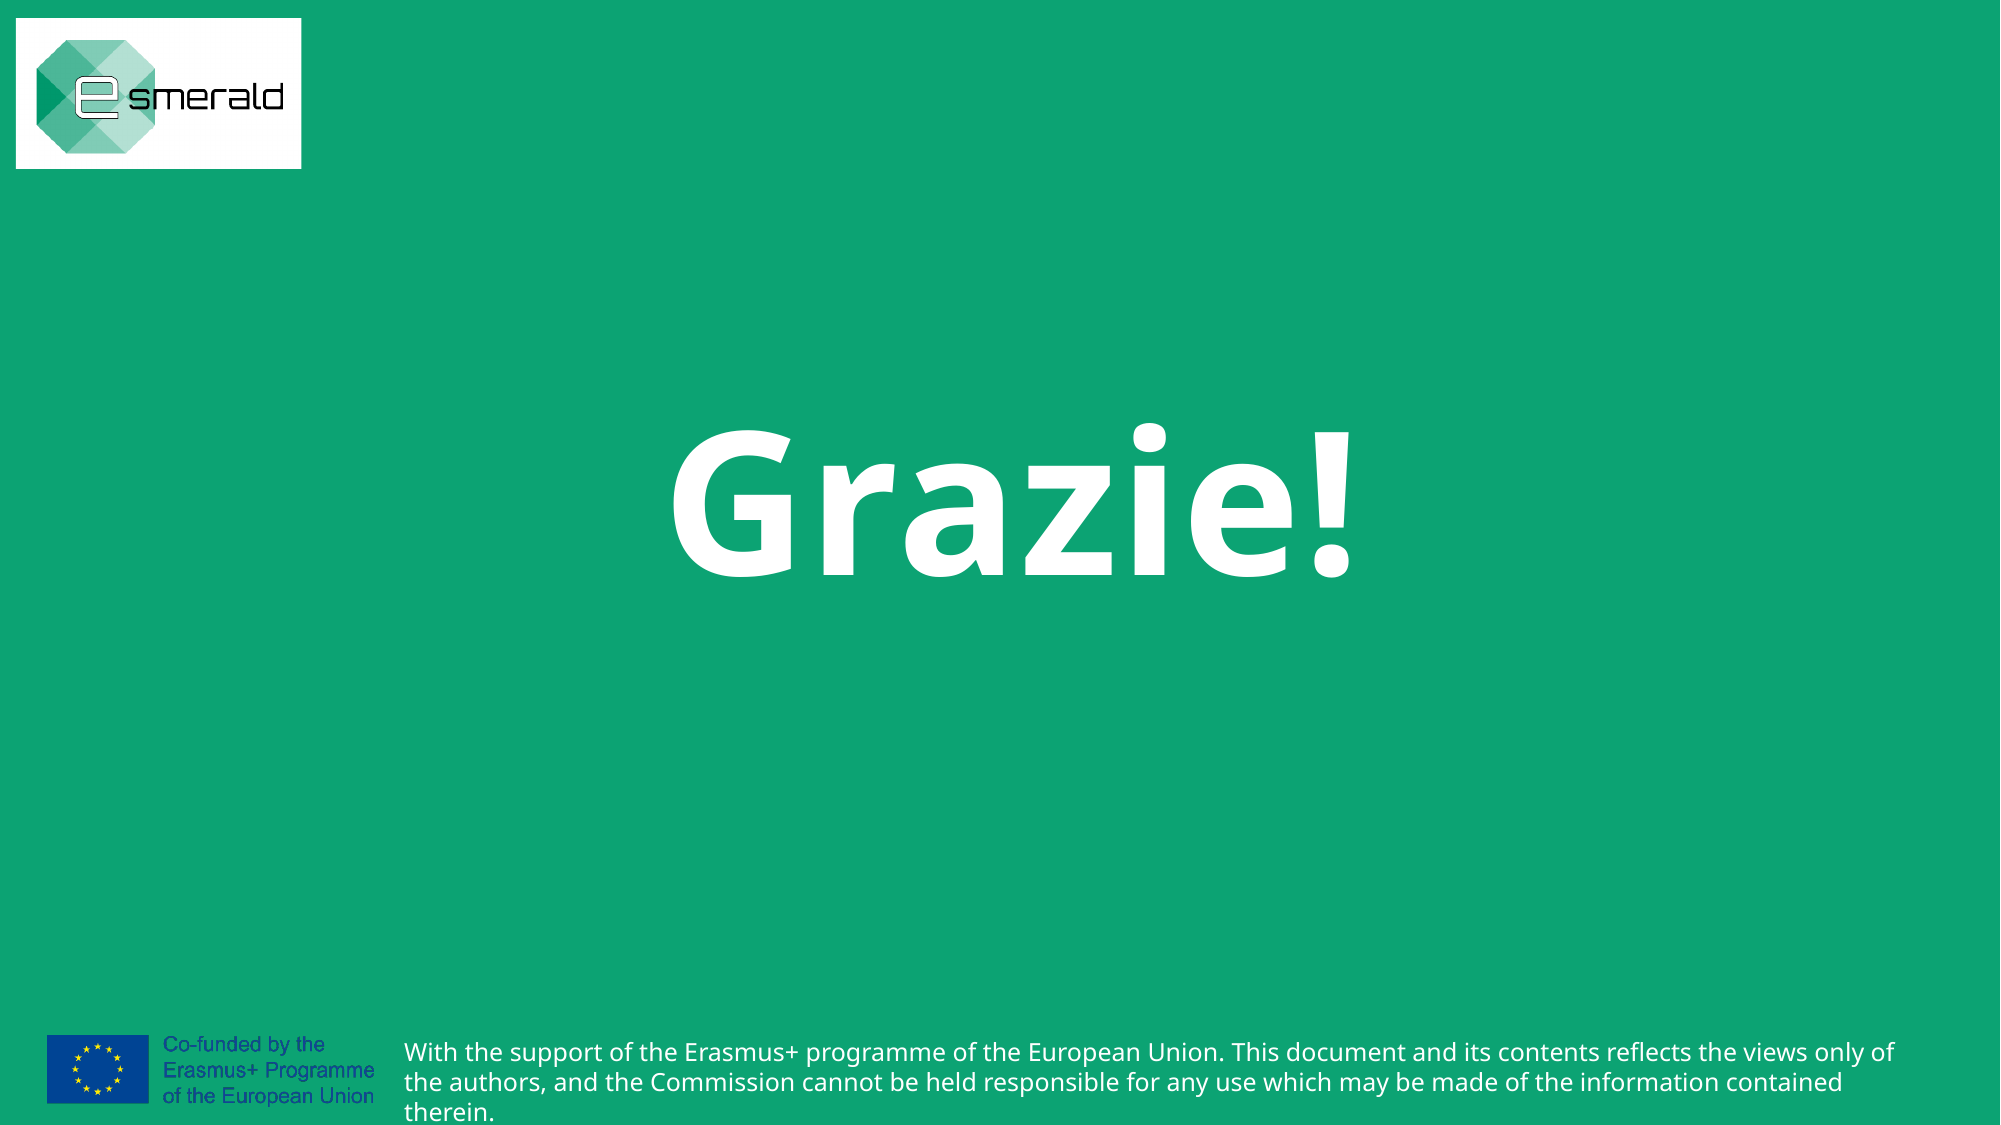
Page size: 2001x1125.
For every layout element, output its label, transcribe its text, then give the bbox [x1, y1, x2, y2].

picture [15, 18, 302, 169]
picture [47, 1035, 374, 1107]
text_box Grazie! [647, 368, 1827, 624]
